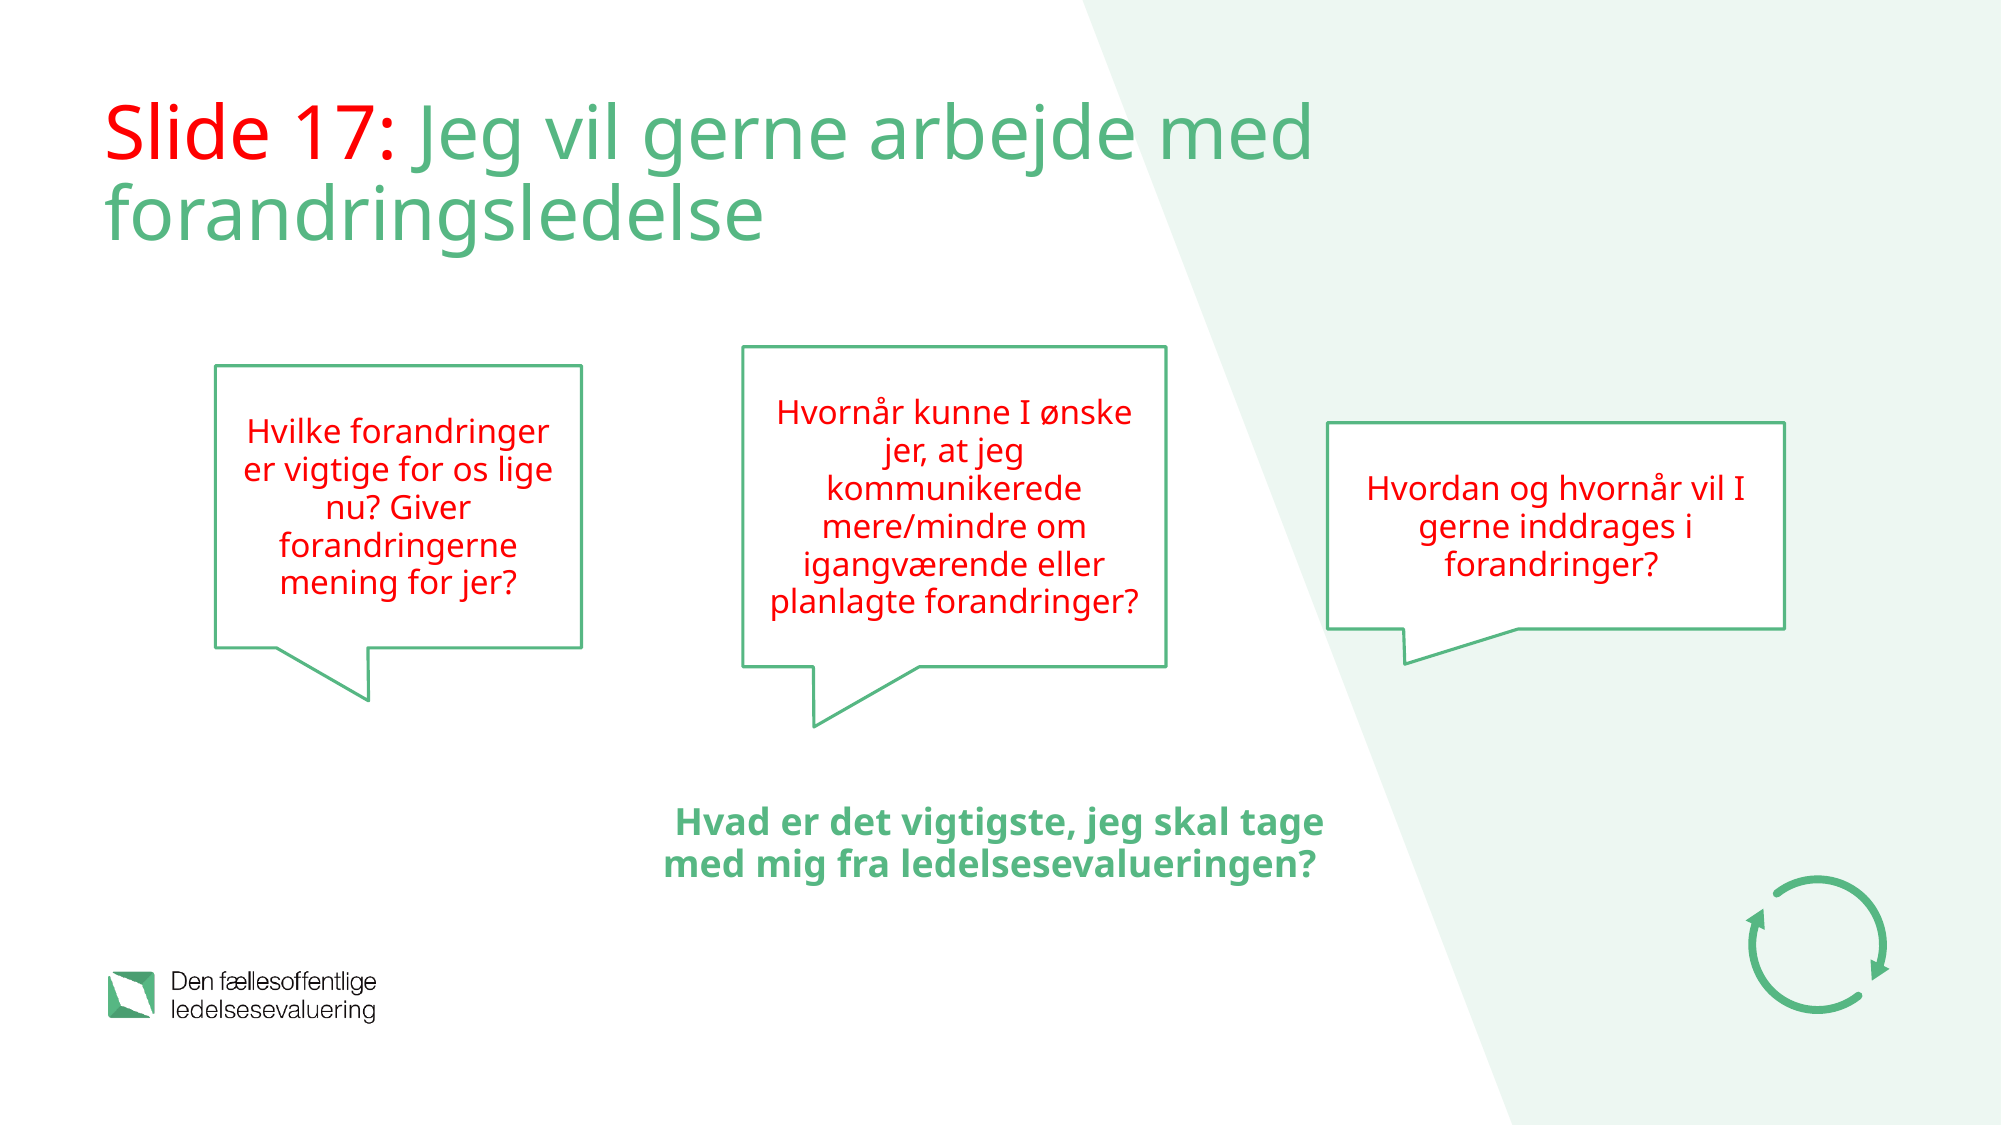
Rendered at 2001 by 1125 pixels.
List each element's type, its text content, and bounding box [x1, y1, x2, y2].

title Slide 17: Jeg vil gerne arbejde med forandringsledelse [89, 87, 1401, 254]
picture [1745, 875, 1890, 1015]
text_box Hvordan og hvornår vil I gerne inddrages i forandringer? [1327, 422, 1785, 665]
text_box Hvornår kunne I ønske jer, at jeg kommunikerede mere/mindre om igangværende eller planlagte forandringer? [742, 346, 1166, 727]
picture [108, 955, 377, 1036]
text_box Hvilke forandringer er vigtige for os lige nu? Giver forandringerne mening for jer? [215, 365, 582, 701]
text_box Hvad er det vigtigste, jeg skal tage med mig fra ledelsesevalueringen? [630, 793, 1370, 894]
